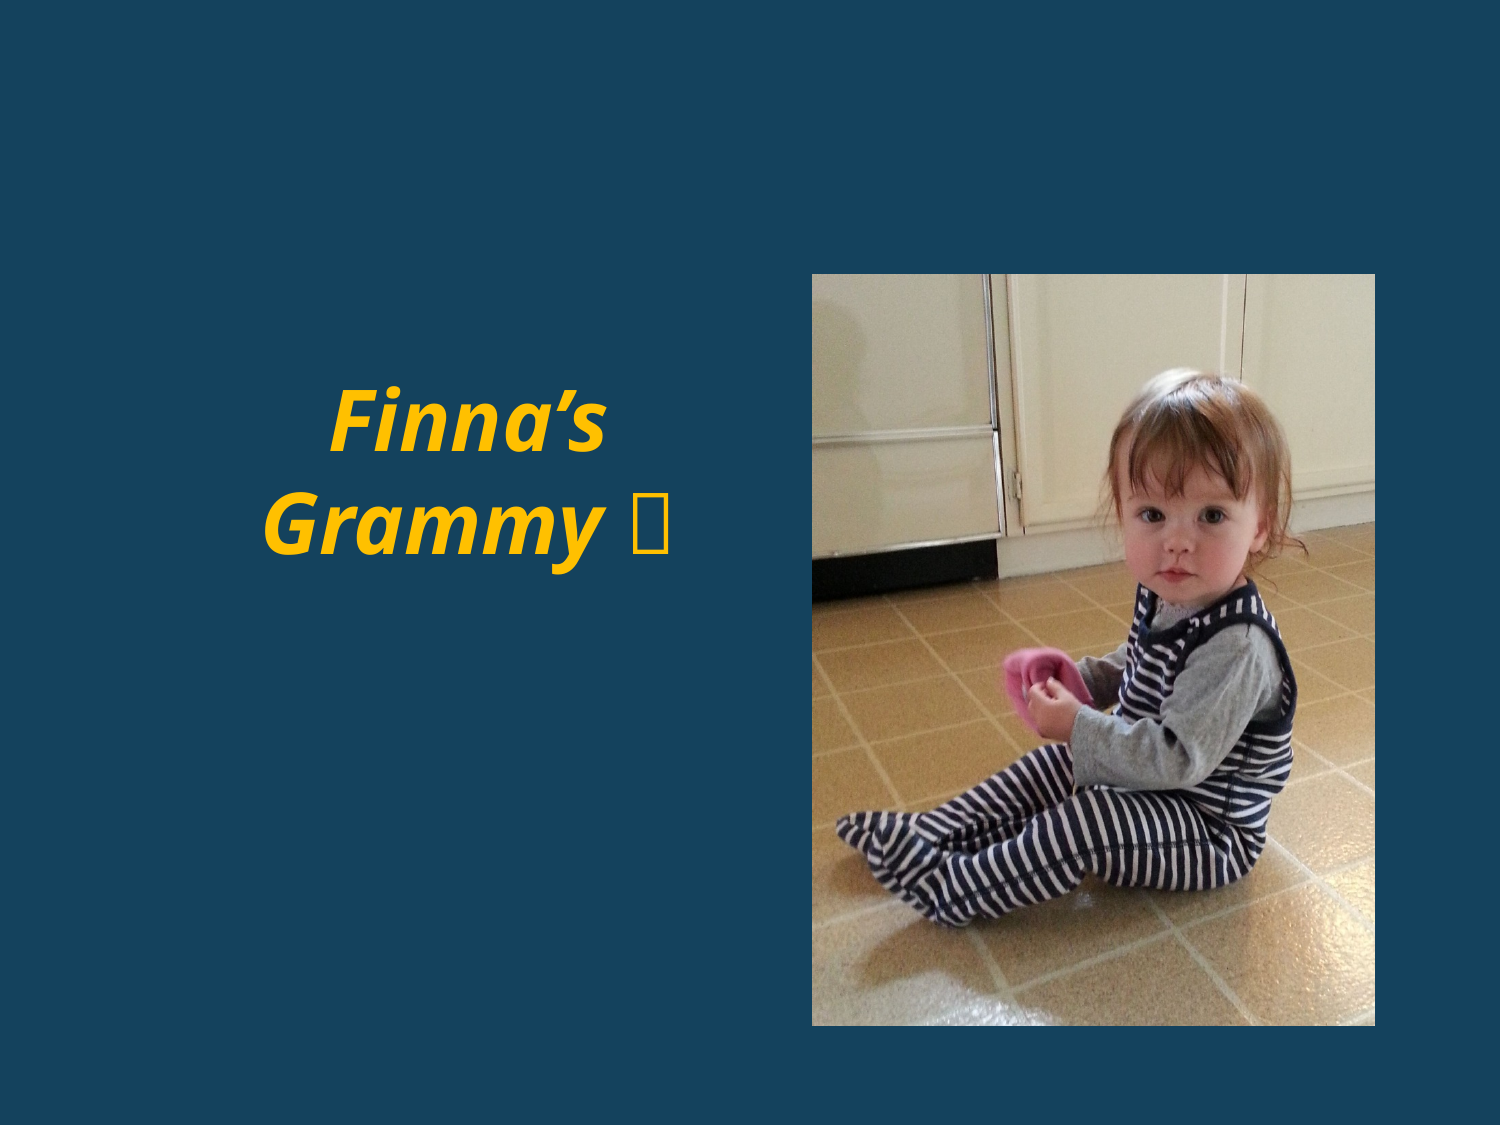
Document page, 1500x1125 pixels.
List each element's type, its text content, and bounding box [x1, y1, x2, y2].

picture [812, 274, 1375, 1026]
title Finna’s Grammy  [225, 275, 713, 663]
